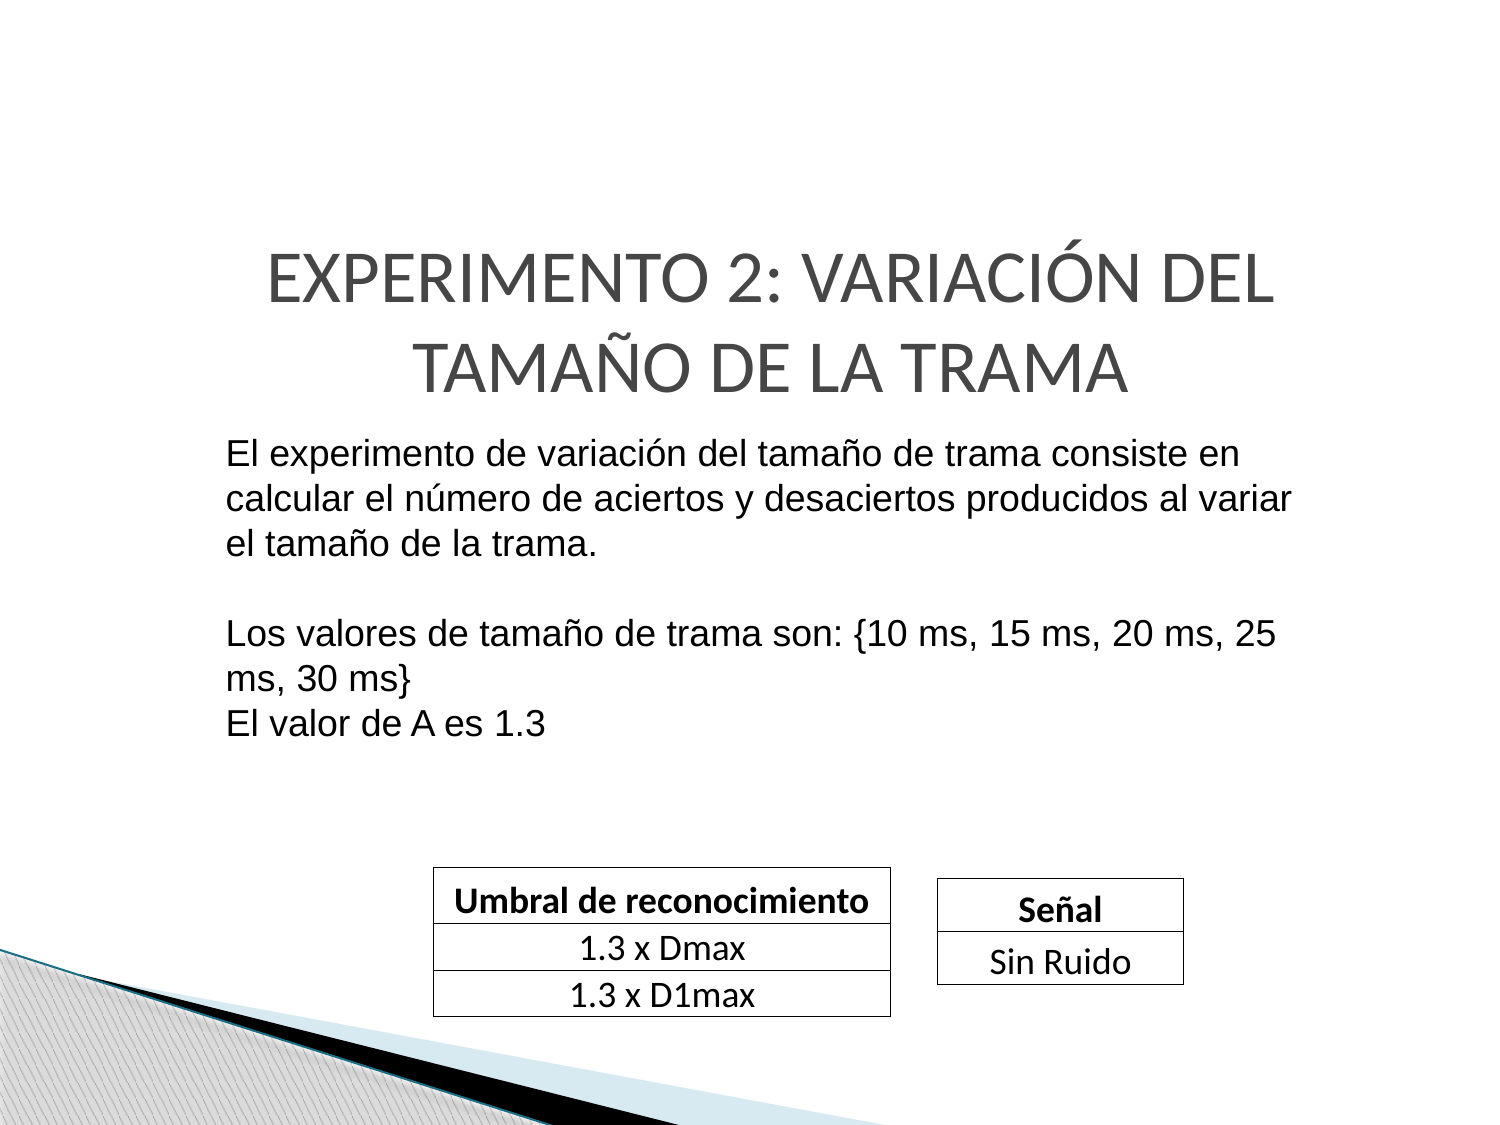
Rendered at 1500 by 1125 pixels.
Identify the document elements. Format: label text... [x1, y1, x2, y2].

table_header Umbral de reconocimiento [434, 868, 890, 923]
table_header Señal [938, 879, 1183, 931]
table_cell 1.3 x Dmax [434, 924, 890, 970]
text_box El experimento de variación del tamaño de trama consiste en calcular el número de aciertos y desaciertos producidos al variar el tamaño de la trama. Los valores de tamaño de trama son: {10 ms, 15 ms, 20 ms, 25 ms, 30 ms} El valor de A es 1.3 [210, 421, 1320, 752]
text_box EXPERIMENTO 2: VARIACIÓN DEL TAMAÑO DE LA TRAMA [135, 219, 1407, 595]
table_cell Sin Ruido [938, 932, 1183, 984]
table_cell 1.3 x D1max [434, 971, 890, 1016]
